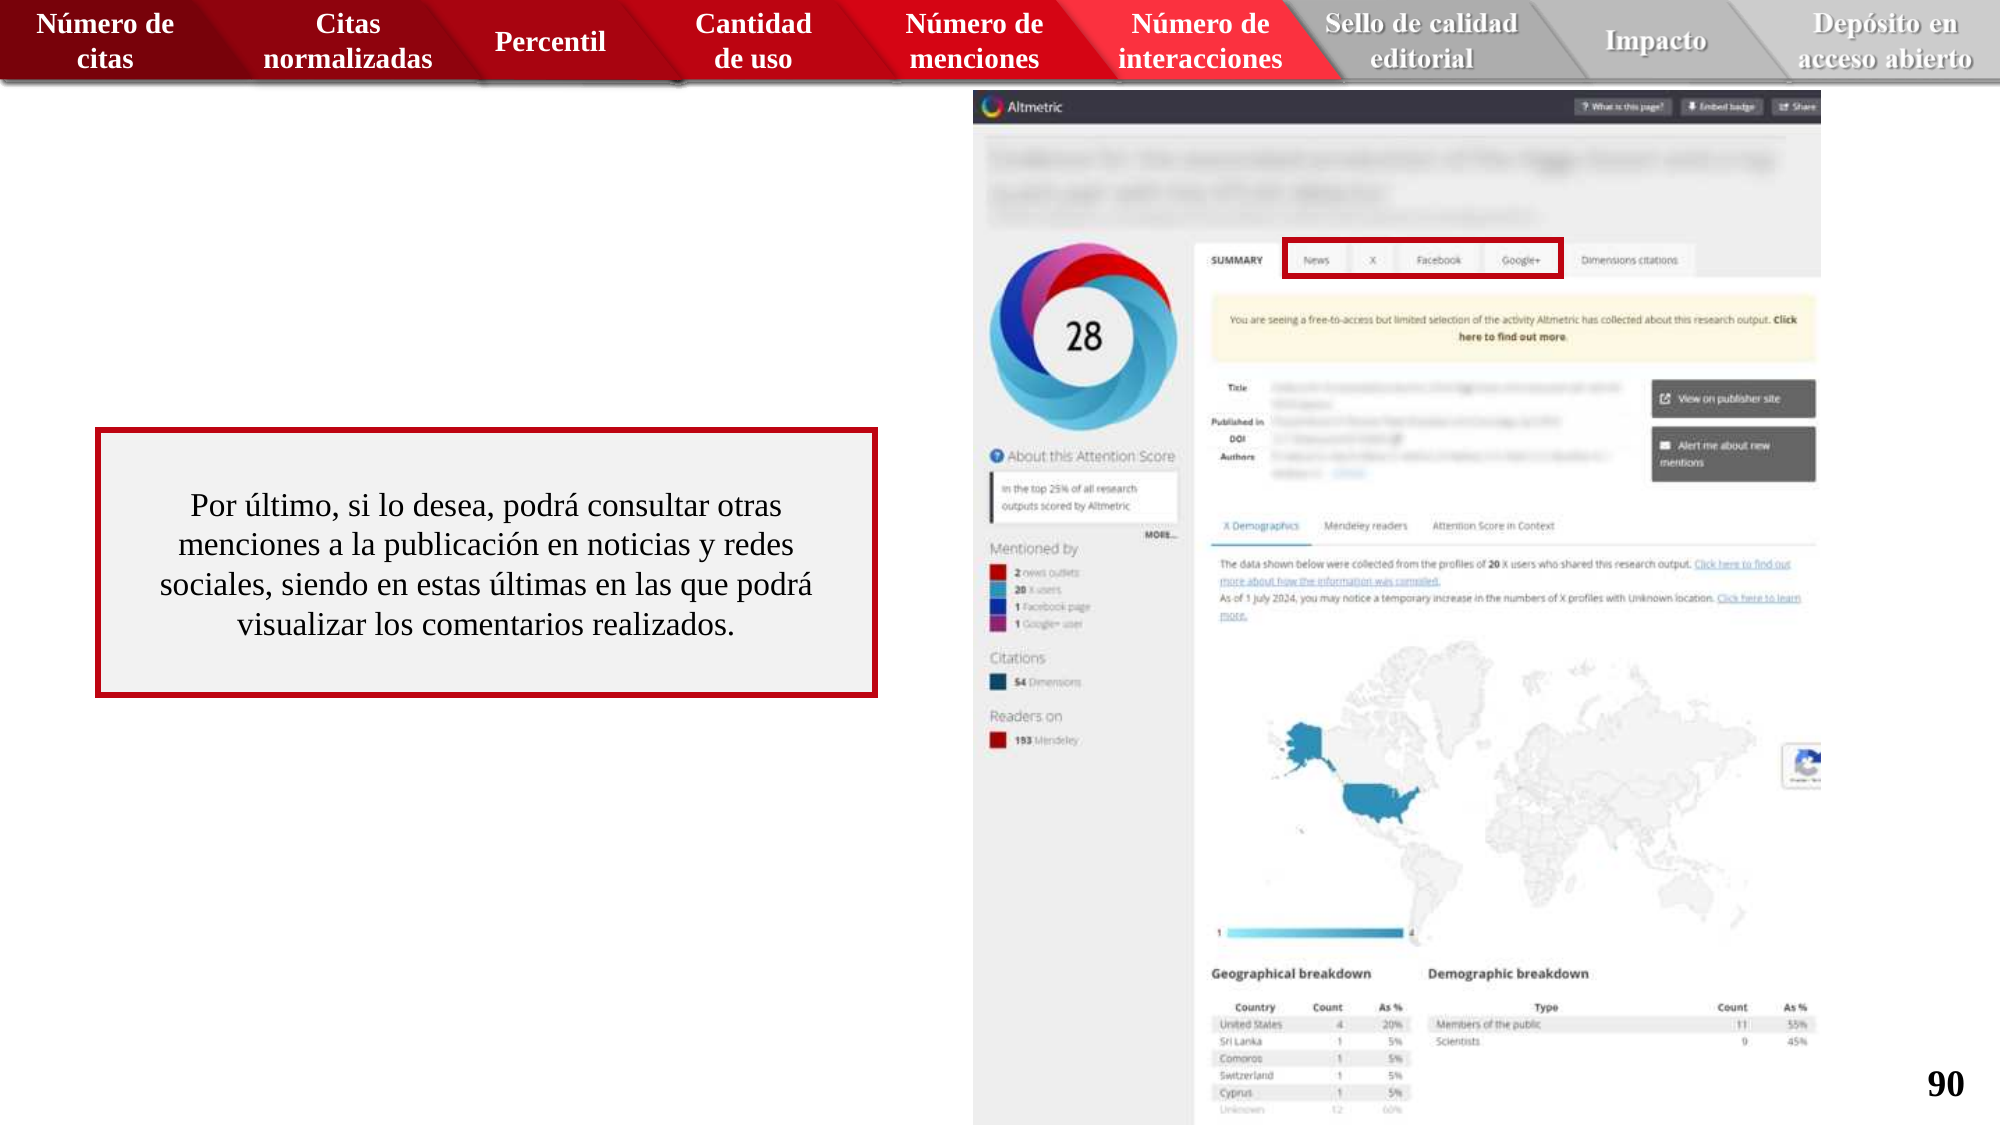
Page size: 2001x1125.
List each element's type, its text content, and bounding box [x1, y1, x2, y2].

slide_number 90 [1893, 1051, 1981, 1112]
text_box Por último, si lo desea, podrá consultar otras menciones a la publicación en noticias y redes sociales, siendo en estas últimas en las que podrá visualizar los comentarios realizados. [97, 428, 877, 697]
picture [0, 0, 2000, 1125]
